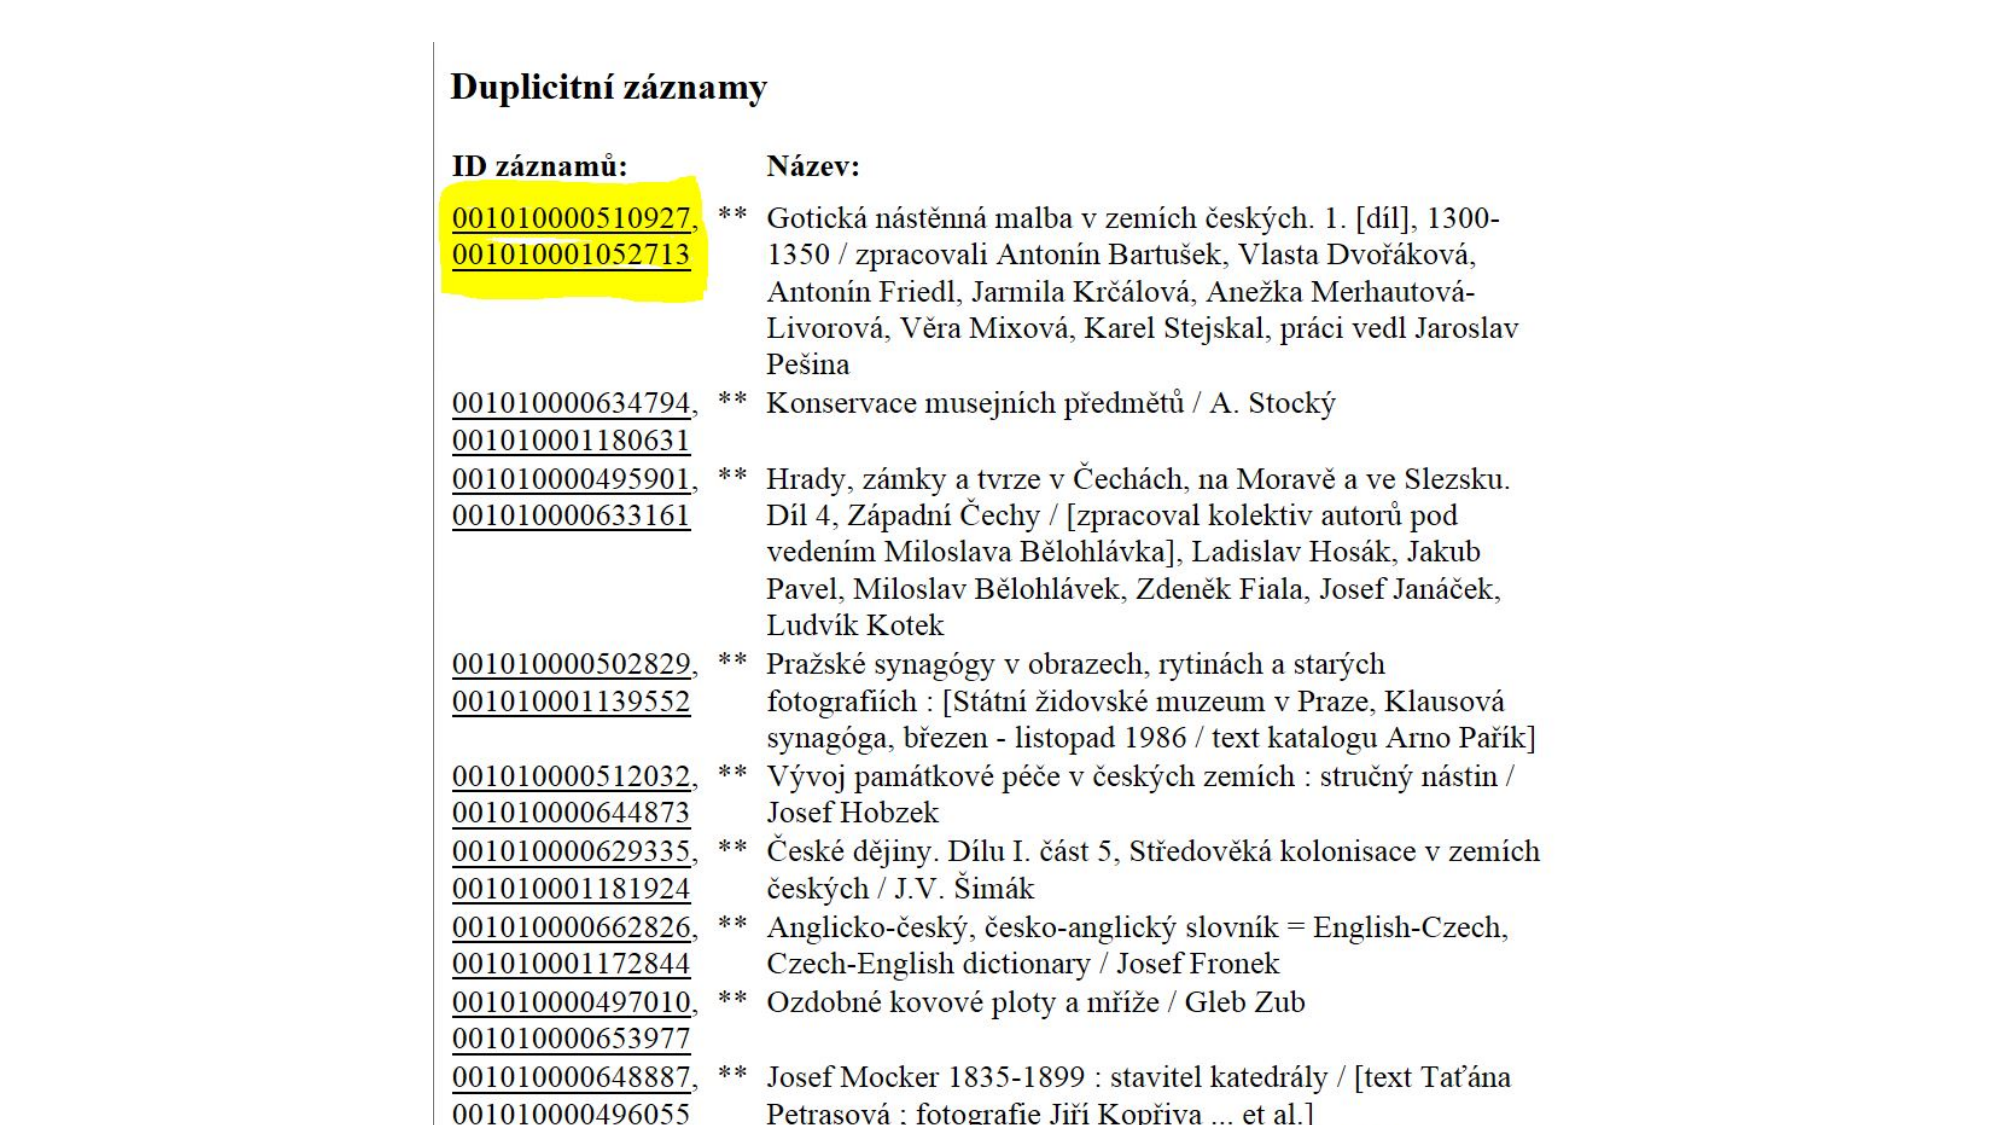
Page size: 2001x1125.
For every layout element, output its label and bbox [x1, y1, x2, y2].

picture [433, 42, 1563, 1125]
